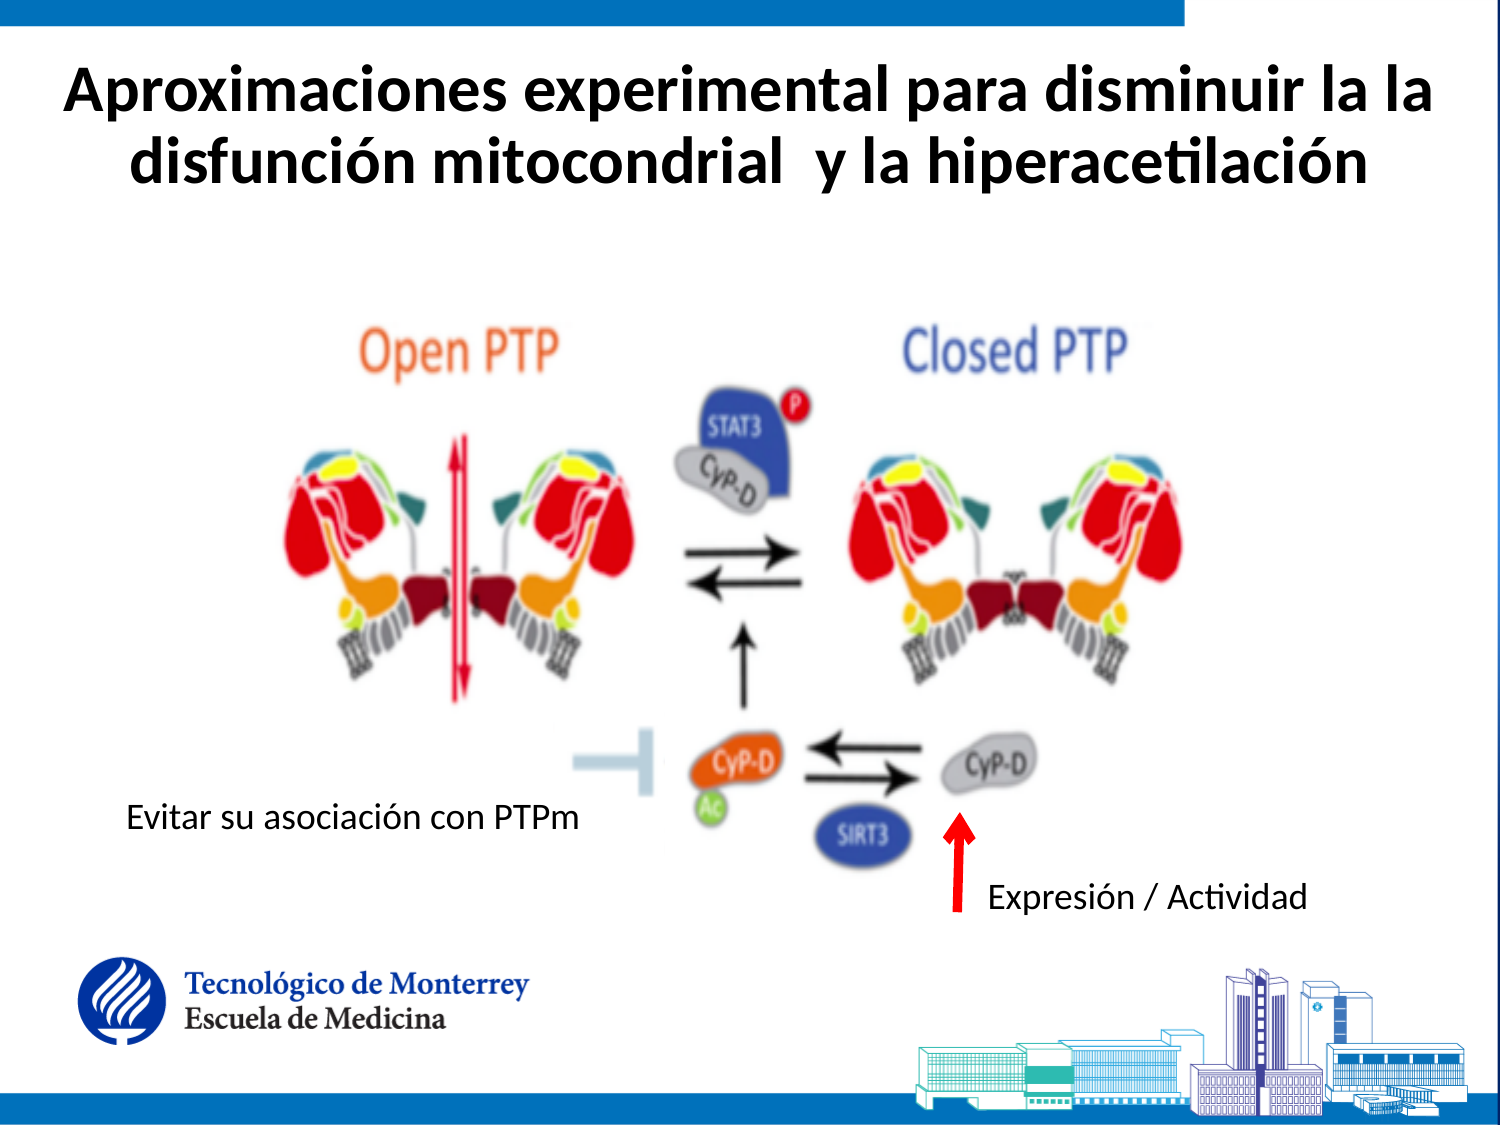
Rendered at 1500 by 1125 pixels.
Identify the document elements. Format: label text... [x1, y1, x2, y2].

text_box Evitar su asociación con PTPm [111, 784, 261, 845]
picture [0, 220, 1500, 1125]
title Aproximaciones experimental para disminuir la la disfunción mitocondrial y la hiperacetilación [0, 32, 1500, 220]
picture [0, 0, 1500, 32]
text_box Expresión / Actividad [972, 864, 1332, 925]
